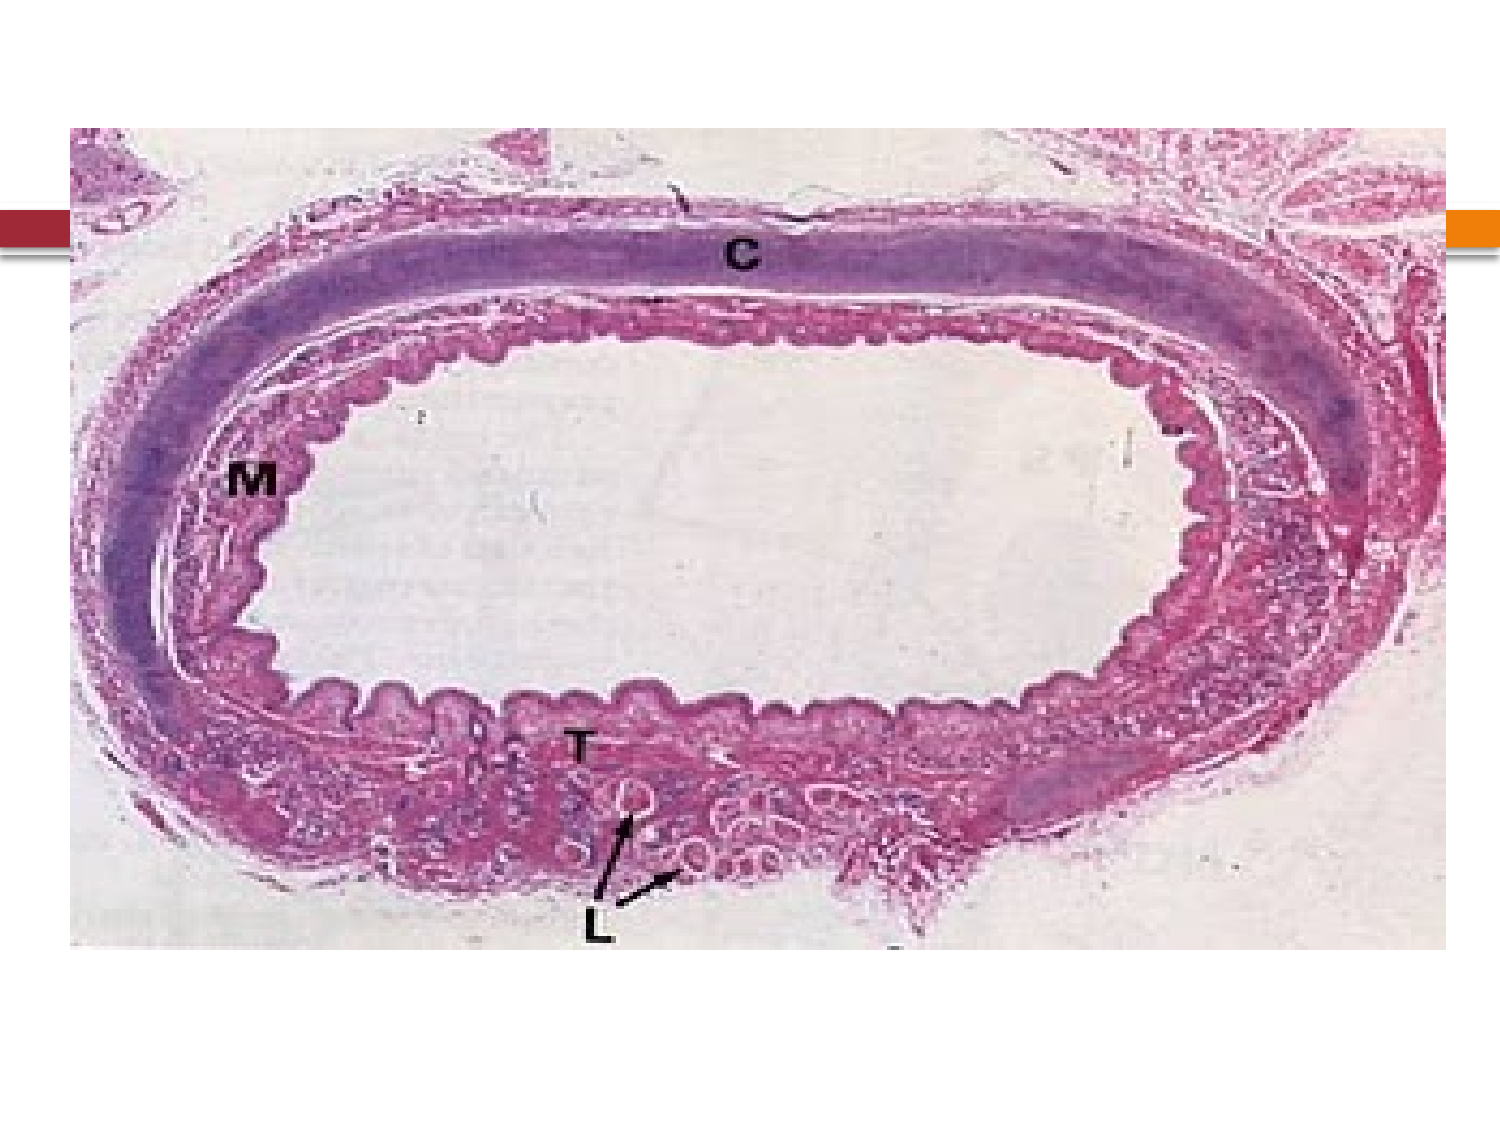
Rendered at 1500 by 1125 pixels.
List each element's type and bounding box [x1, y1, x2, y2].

picture [70, 128, 1446, 950]
